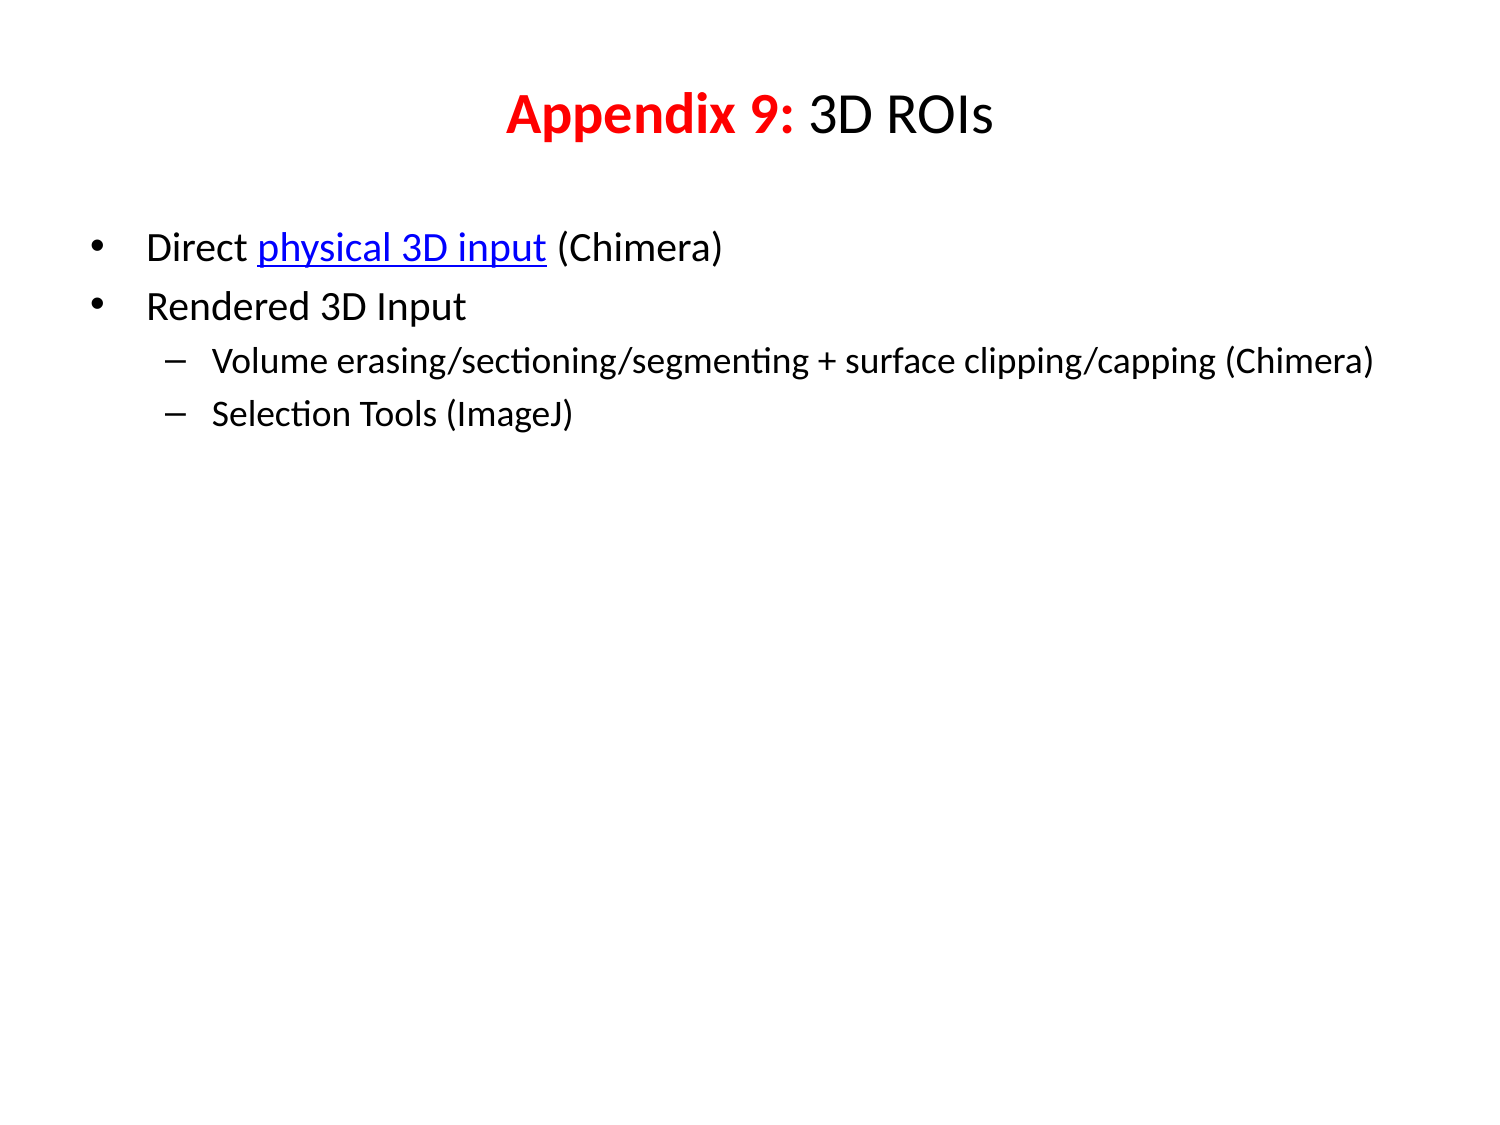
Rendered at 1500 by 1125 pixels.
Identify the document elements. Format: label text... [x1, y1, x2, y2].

title Appendix 9: 3D ROIs [75, 45, 1425, 175]
list Direct physical 3D input (Chimera) Rendered 3D Input Volume erasing/sectioning/segmenting + surface clipping/capping (Chimera) Selection Tools (ImageJ) [75, 212, 1425, 901]
